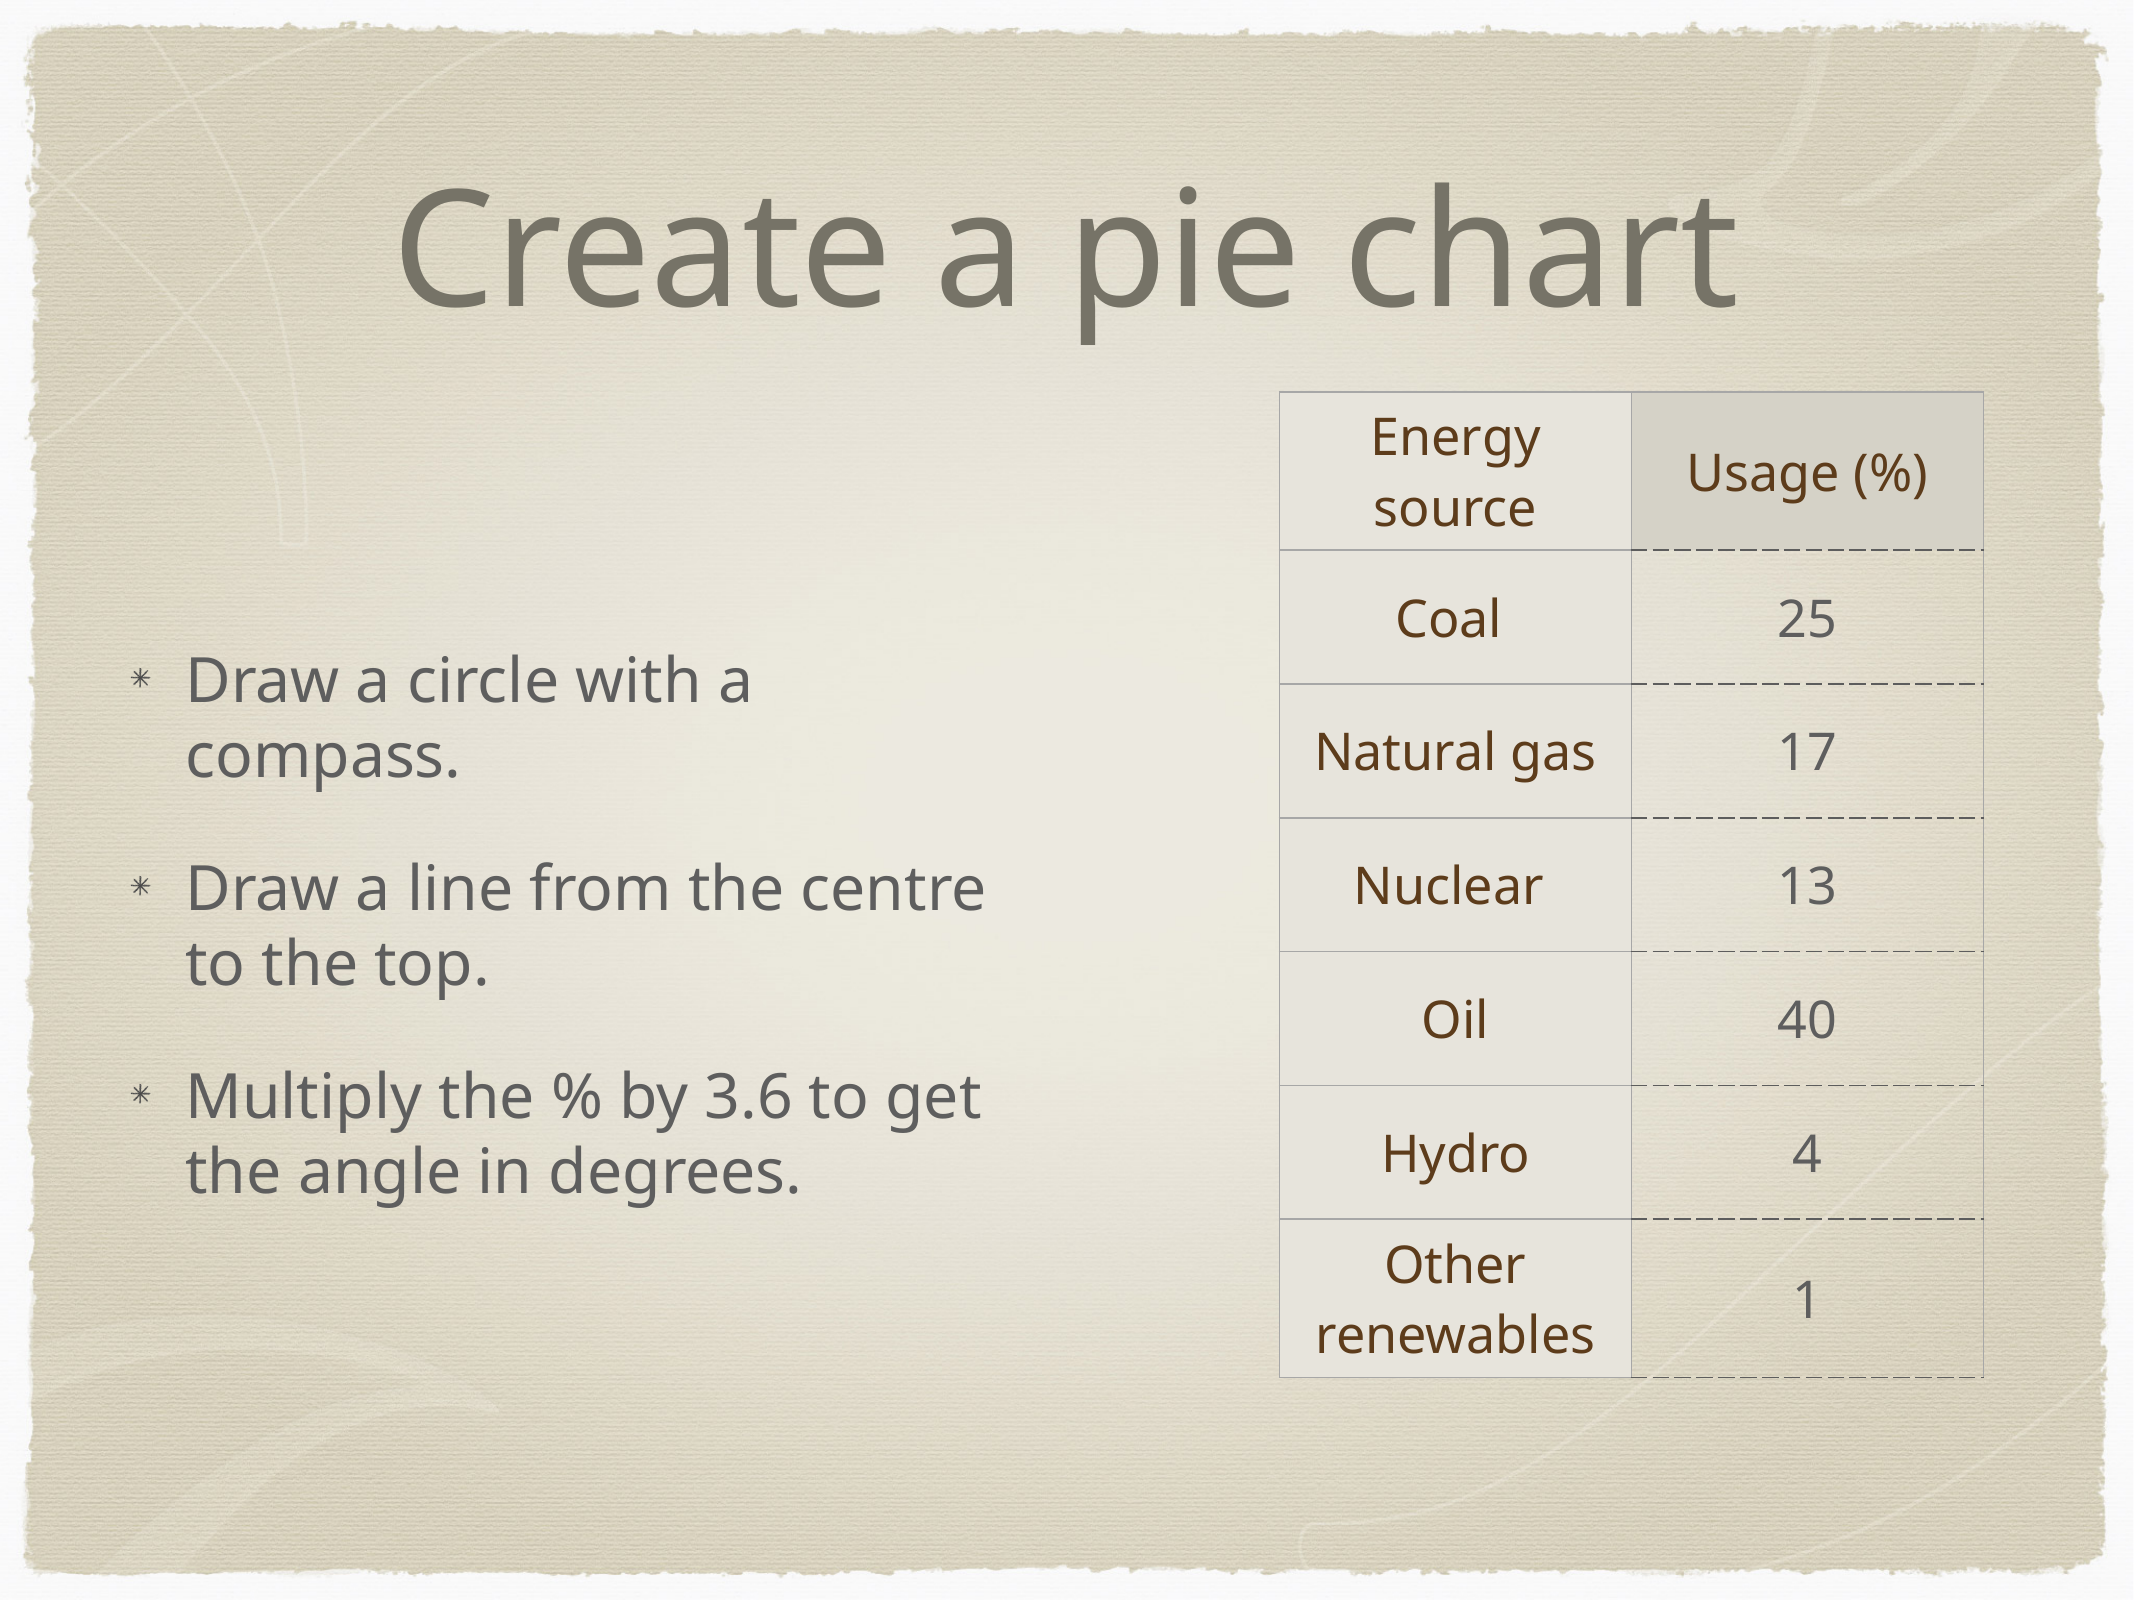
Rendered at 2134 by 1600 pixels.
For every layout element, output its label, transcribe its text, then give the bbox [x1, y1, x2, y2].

table_cell 17 [1632, 684, 1983, 818]
table_cell Coal [1280, 551, 1631, 683]
table_cell 1 [1632, 1219, 1983, 1378]
table_header Usage (%) [1632, 393, 1983, 550]
list Draw a circle with a compass. Draw a line from the centre to the top. Multiply the % by 3.6 to get the angle in degrees. [128, 453, 1030, 1393]
table_header Energy source [1280, 393, 1631, 549]
title Create a pie chart [128, 41, 2005, 443]
table_cell Hydro [1280, 1086, 1631, 1218]
table_cell 13 [1632, 818, 1983, 952]
table_cell 4 [1632, 1085, 1983, 1219]
table_cell Natural gas [1280, 685, 1631, 817]
picture [0, 0, 2134, 1600]
table_cell 25 [1632, 550, 1983, 684]
table_cell Nuclear [1280, 819, 1631, 951]
table_cell 40 [1632, 952, 1983, 1085]
table_cell Oil [1280, 952, 1631, 1085]
table_cell Other renewables [1280, 1220, 1631, 1377]
